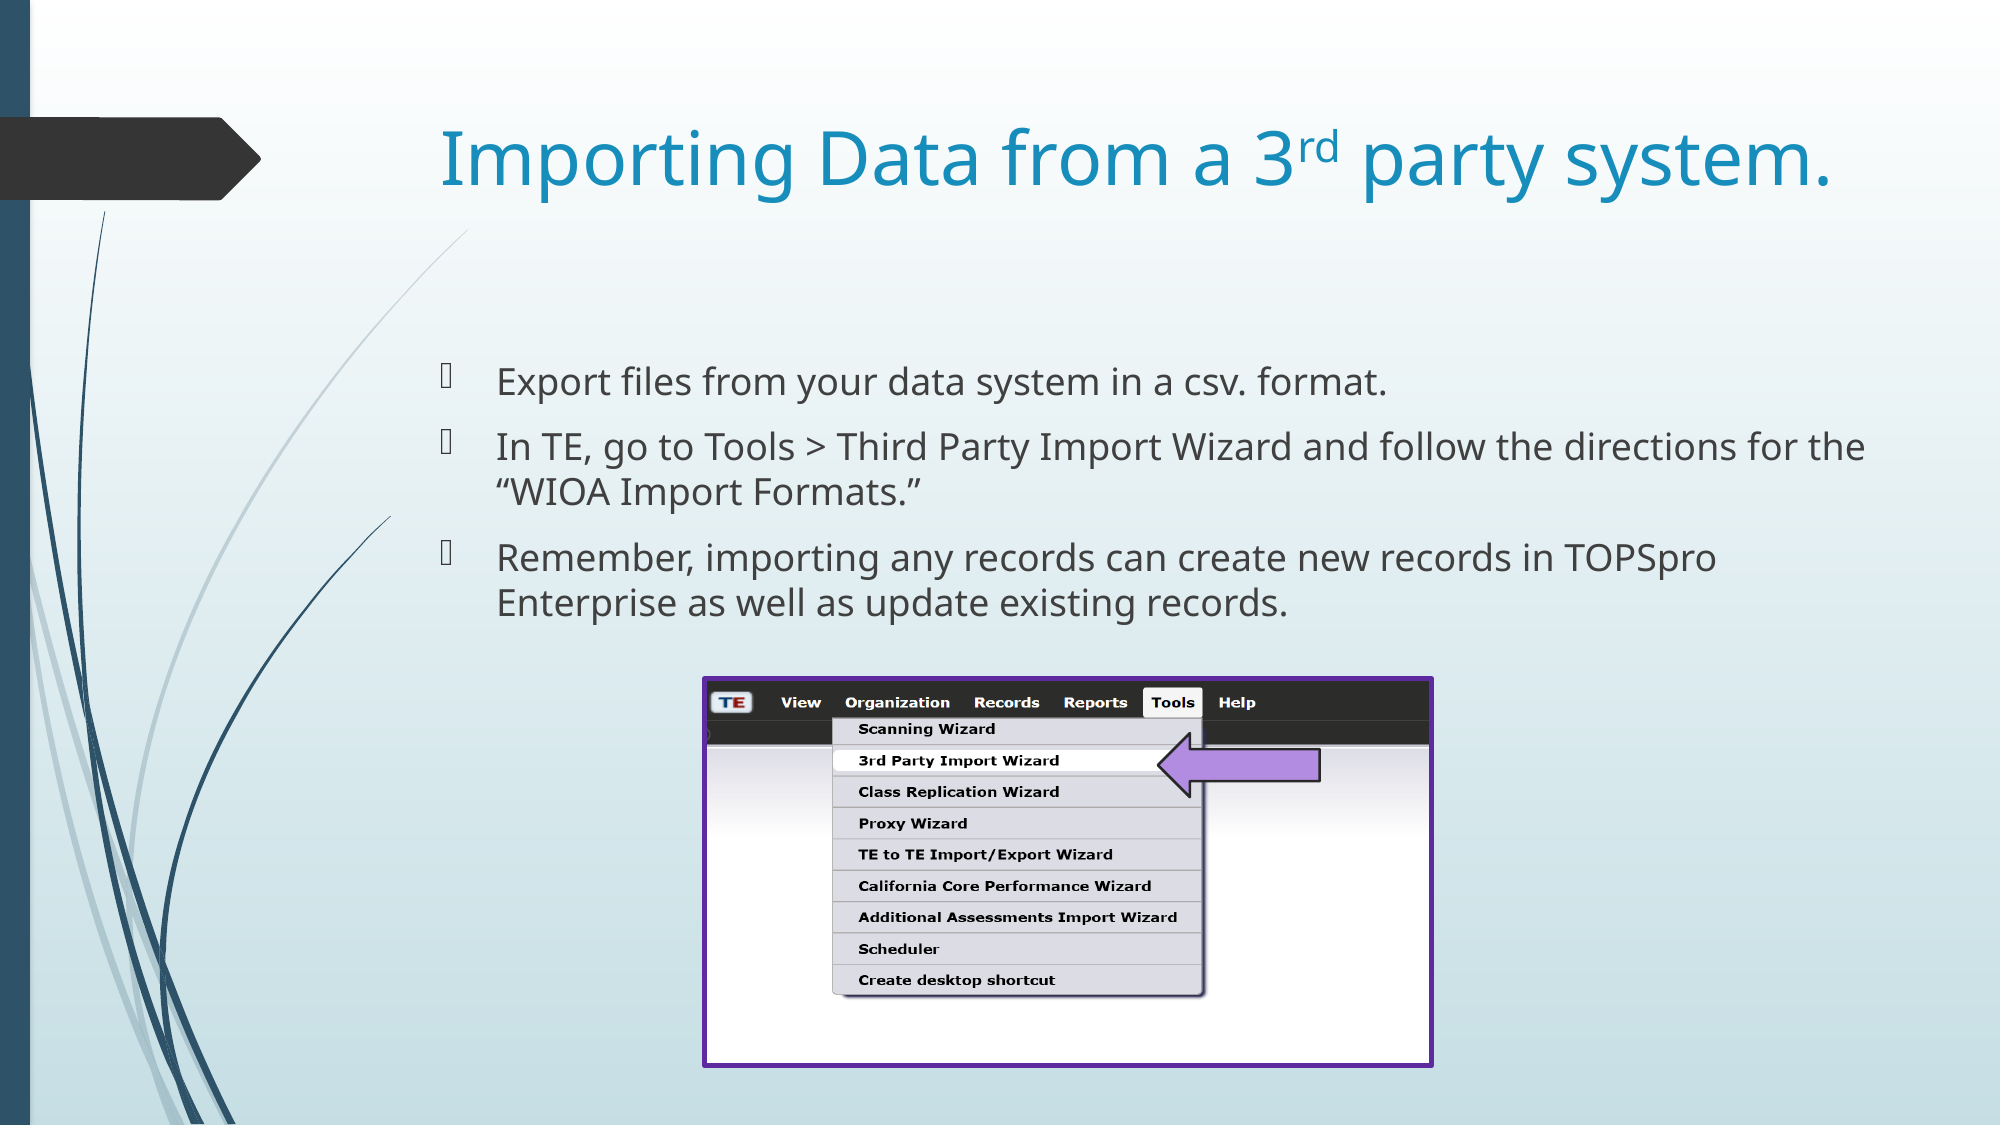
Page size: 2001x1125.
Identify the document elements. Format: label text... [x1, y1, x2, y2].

picture [706, 680, 1430, 1064]
title Importing Data from a 3rd party system. [425, 102, 1888, 313]
list Export files from your data system in a csv. format. In TE, go to Tools > Third Party Import Wizard and follow the directions for the “WIOA Import Formats.” Remember, importing any records can create new records in TOPSpro Enterprise as well as update existing records. [424, 350, 1888, 970]
